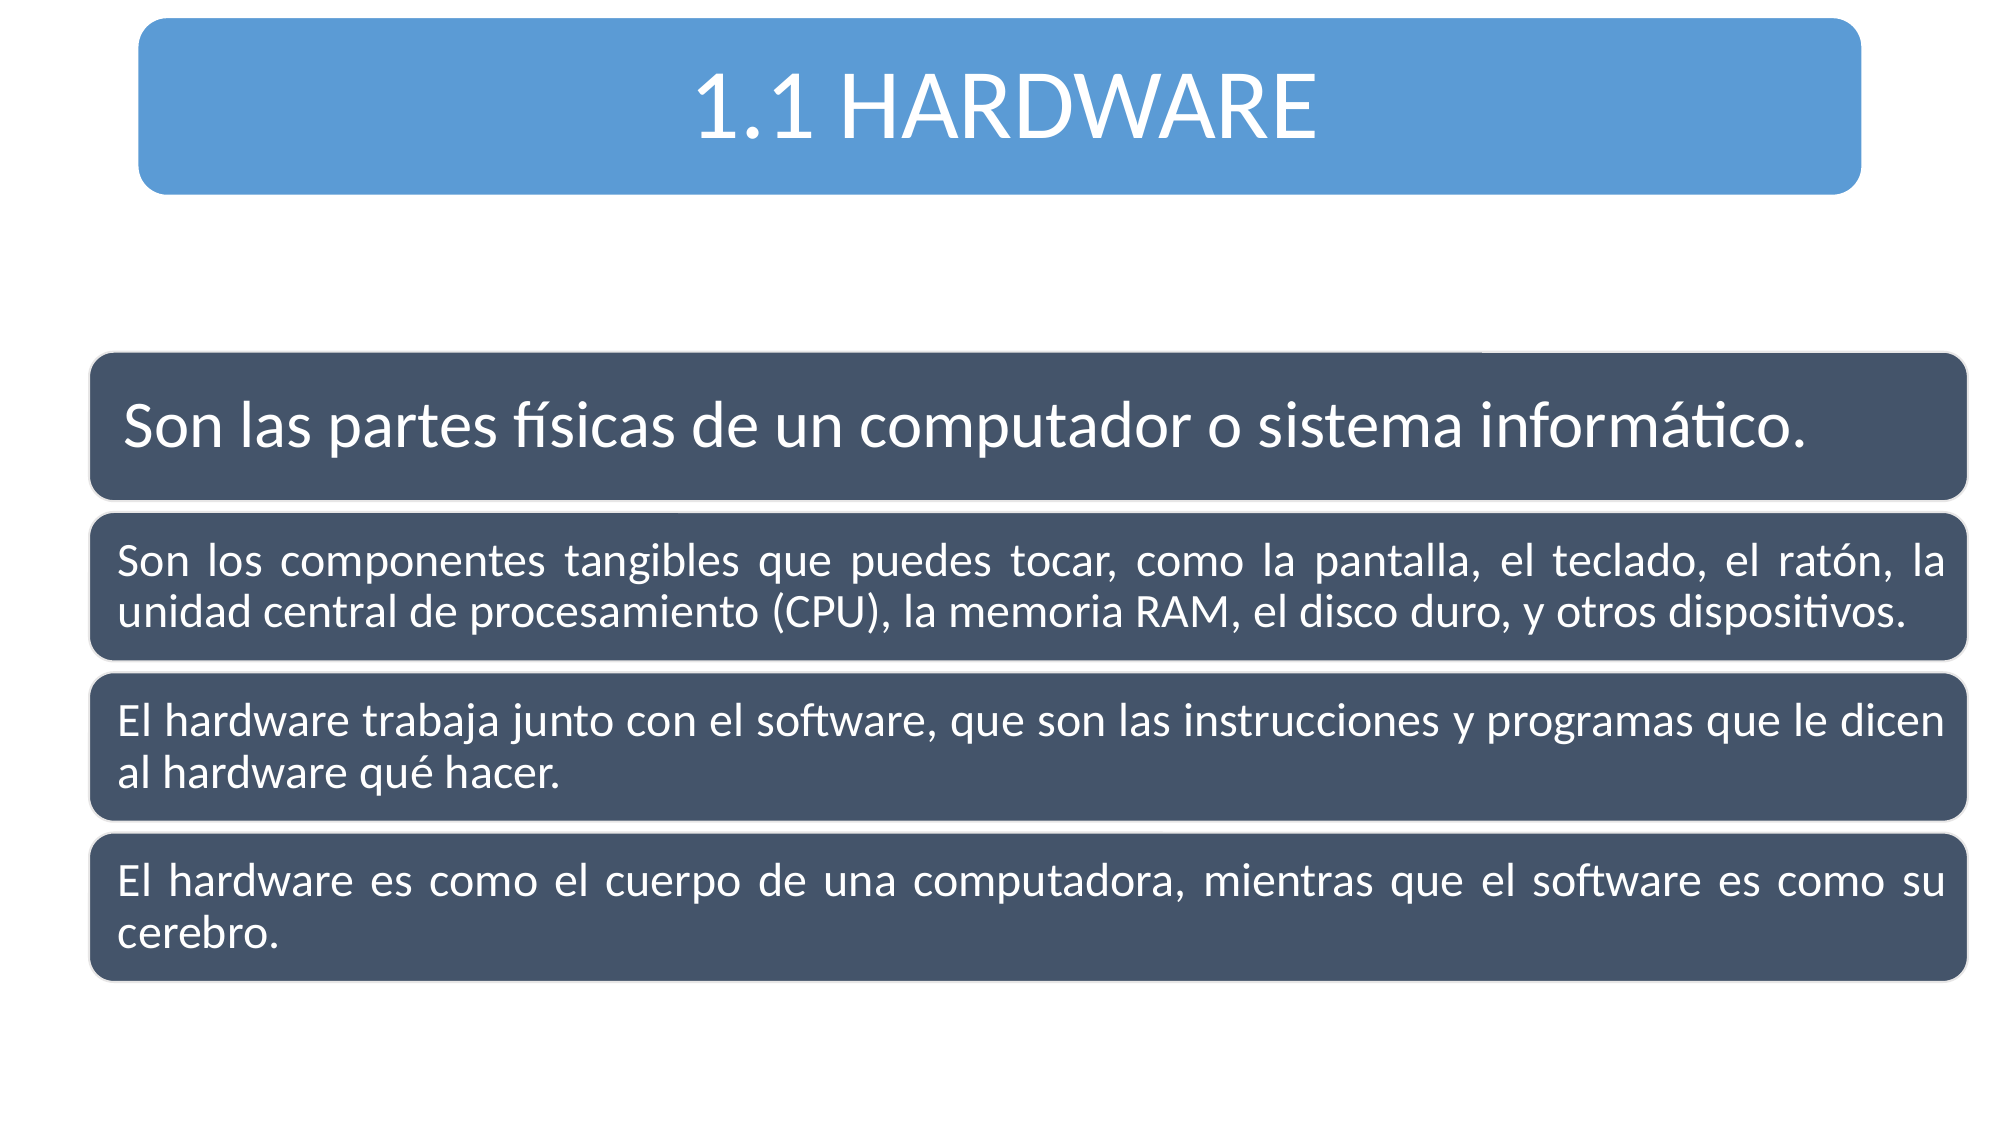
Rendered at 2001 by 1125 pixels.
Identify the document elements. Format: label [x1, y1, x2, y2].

list [89, 234, 1968, 1100]
text_box [137, 16, 1863, 196]
